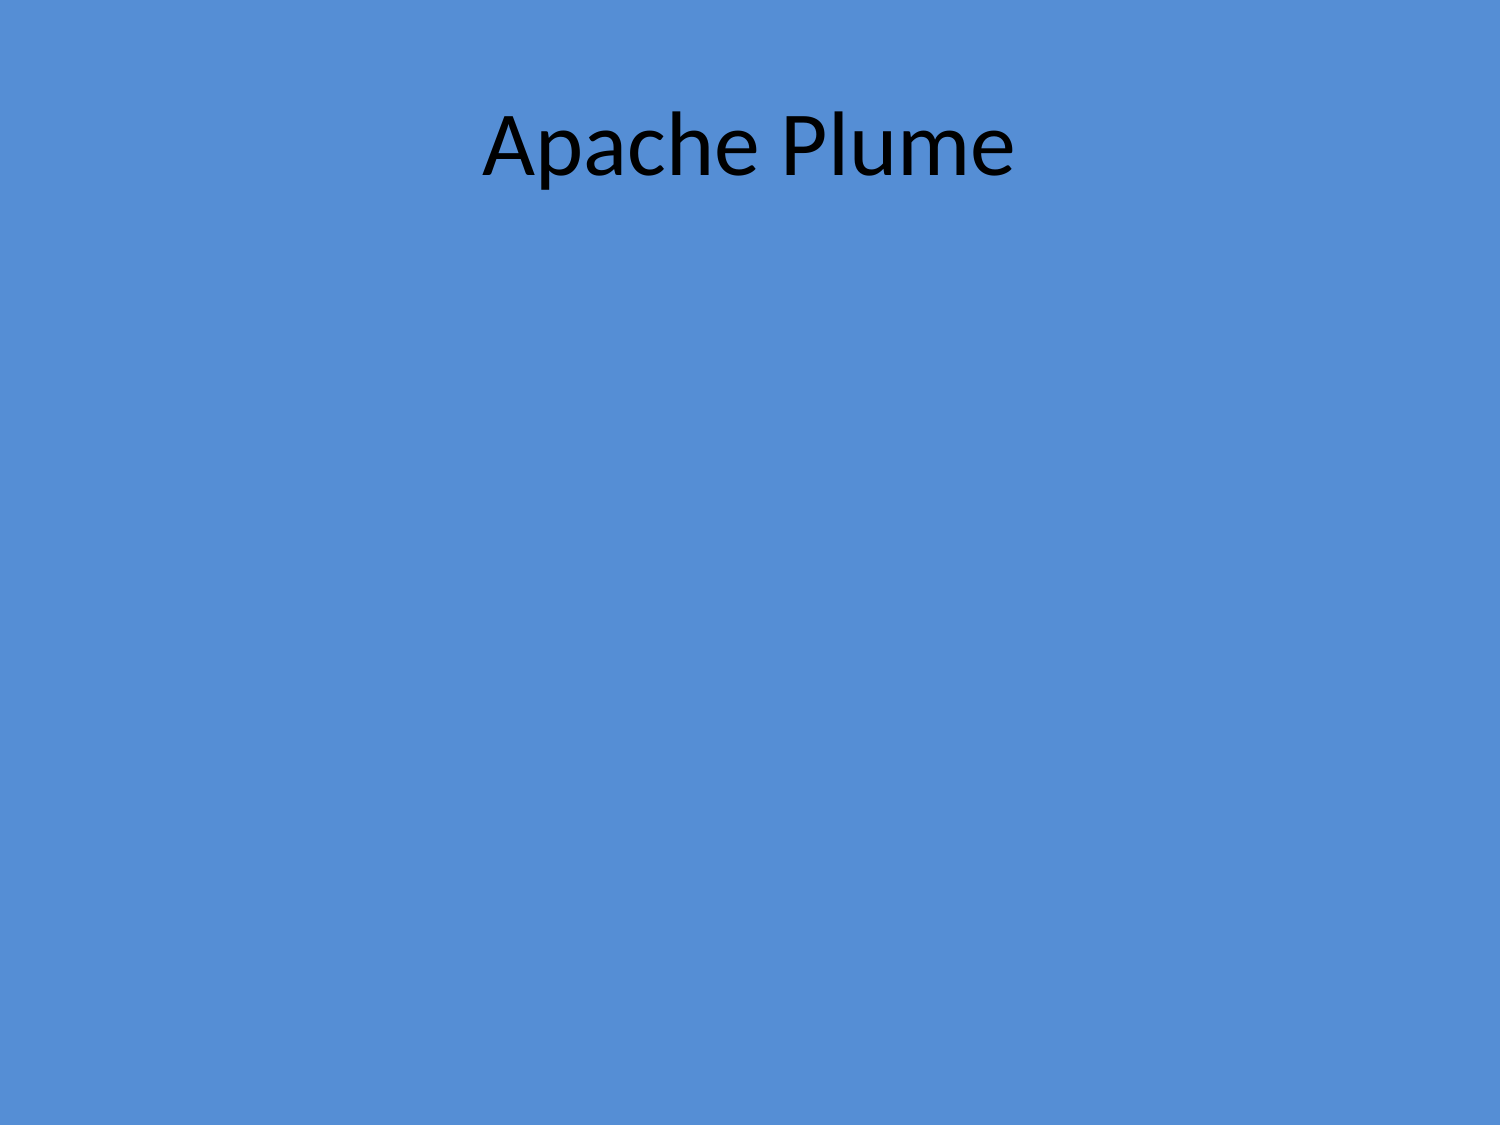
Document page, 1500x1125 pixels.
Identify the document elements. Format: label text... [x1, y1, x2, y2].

title Apache Plume [75, 45, 1425, 233]
